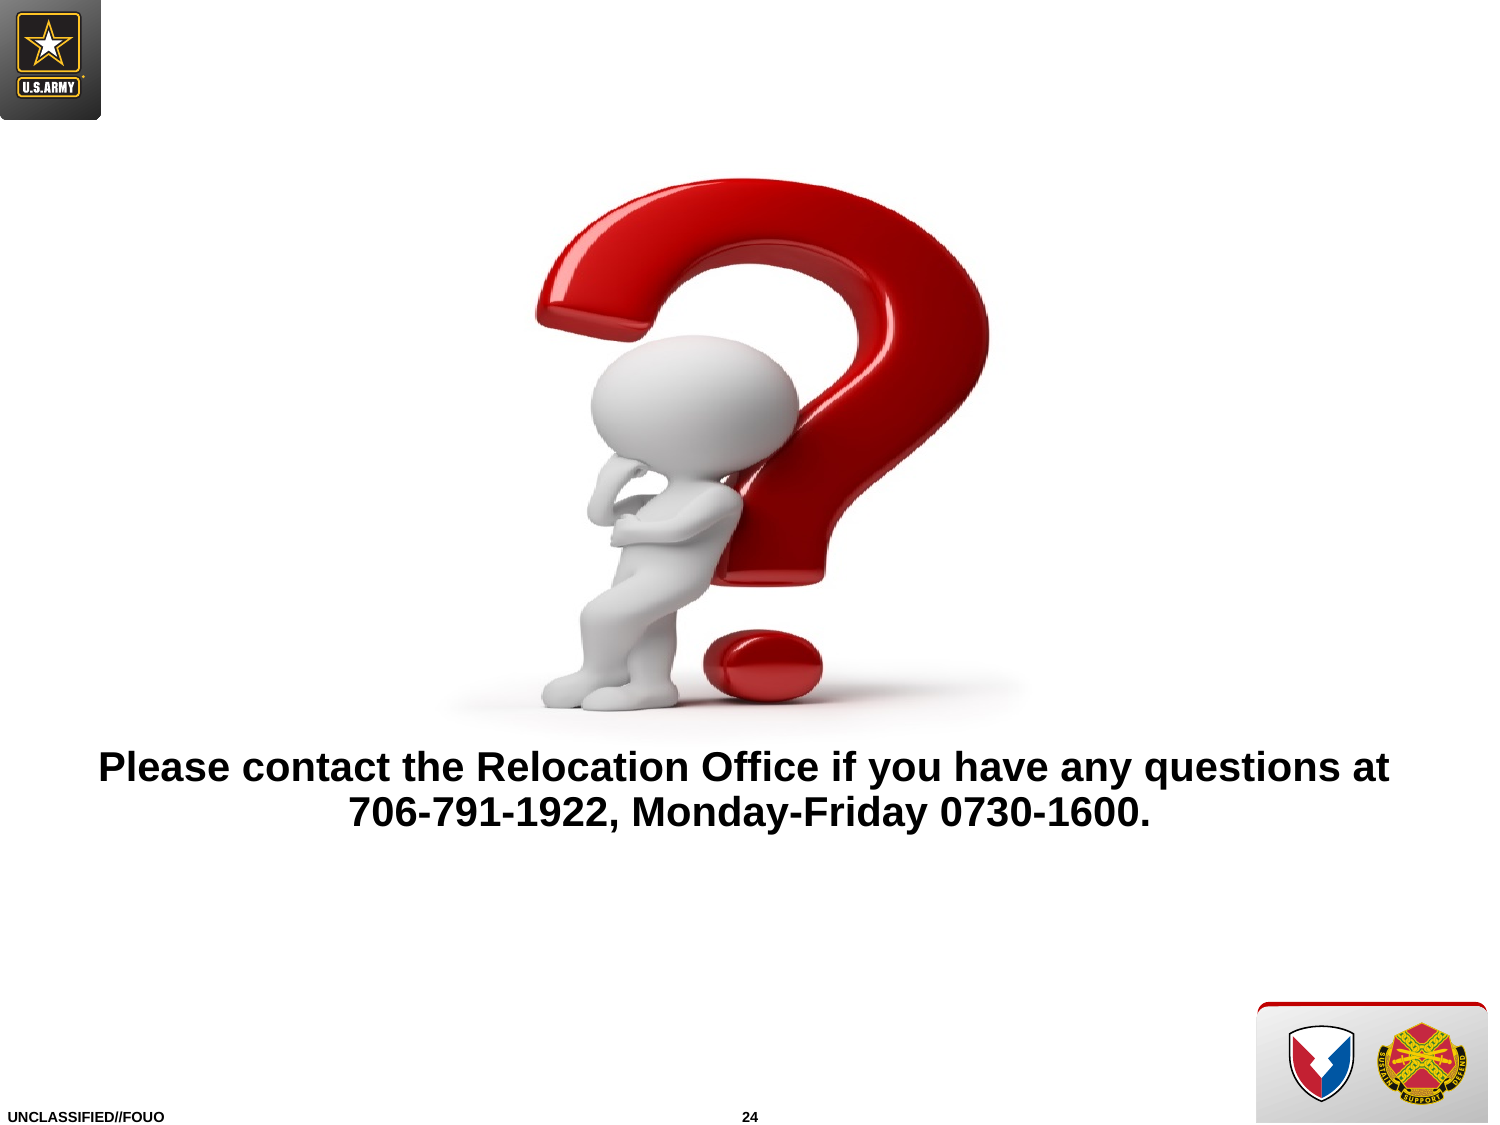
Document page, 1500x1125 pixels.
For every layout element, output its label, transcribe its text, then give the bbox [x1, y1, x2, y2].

picture [390, 138, 1071, 780]
picture [1377, 1022, 1467, 1105]
text_box Please contact the Relocation Office if you have any questions at 706-791-1922, Monday-Friday 0730-1600. [0, 738, 1500, 980]
